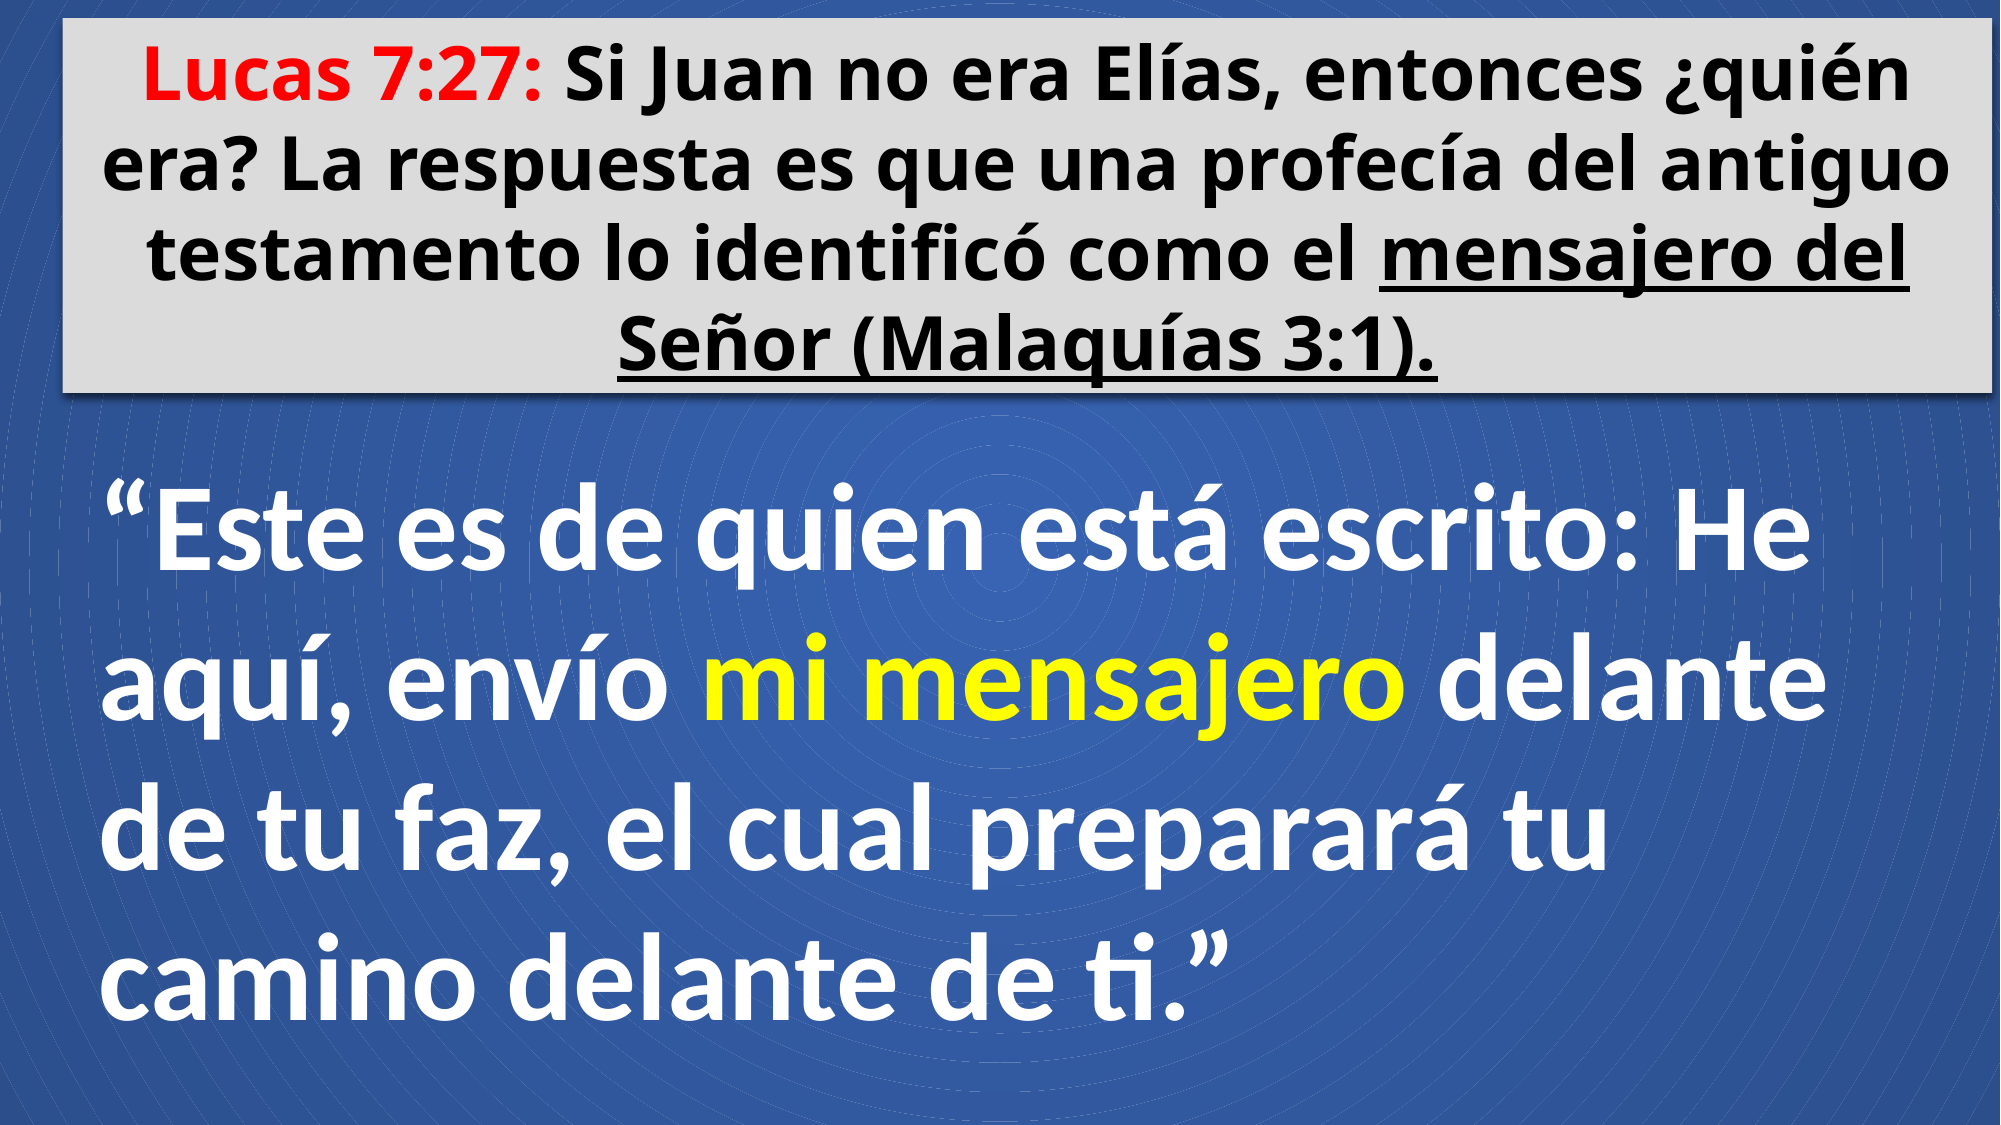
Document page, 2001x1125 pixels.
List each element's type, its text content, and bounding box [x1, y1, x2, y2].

text_box “Este es de quien está escrito: He aquí, envío mi mensajero delante de tu faz, el cual preparará tu camino delante de ti.” [83, 438, 1972, 1053]
text_box Lucas 7:27: Si Juan no era Elías, entonces ¿quién era? La respuesta es que una profecía del antiguo testamento lo identificó como el mensajero del Señor (Malaquías 3:1). [62, 18, 1993, 393]
